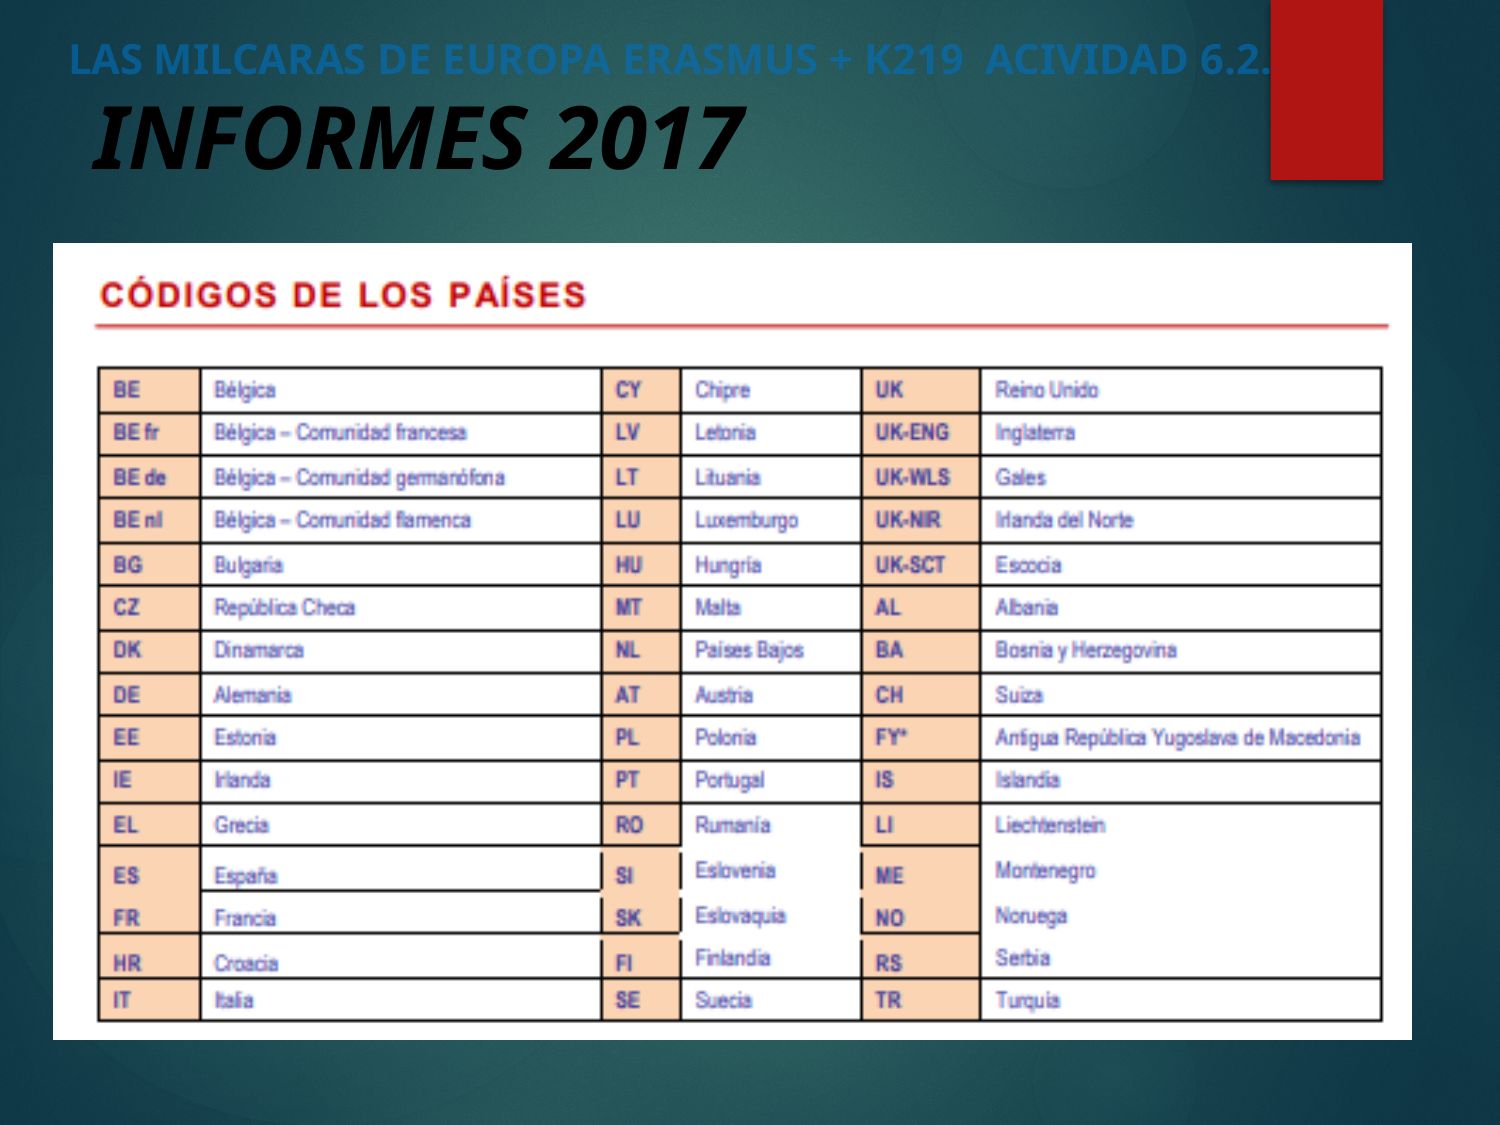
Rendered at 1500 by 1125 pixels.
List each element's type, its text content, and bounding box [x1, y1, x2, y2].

title INFORMES 2017 [79, 90, 1237, 241]
text_box LAS MILCARAS DE EUROPA ERASMUS + K219 ACIVIDAD 6.2. [53, 19, 1330, 90]
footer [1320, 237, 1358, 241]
picture [52, 243, 1412, 1041]
